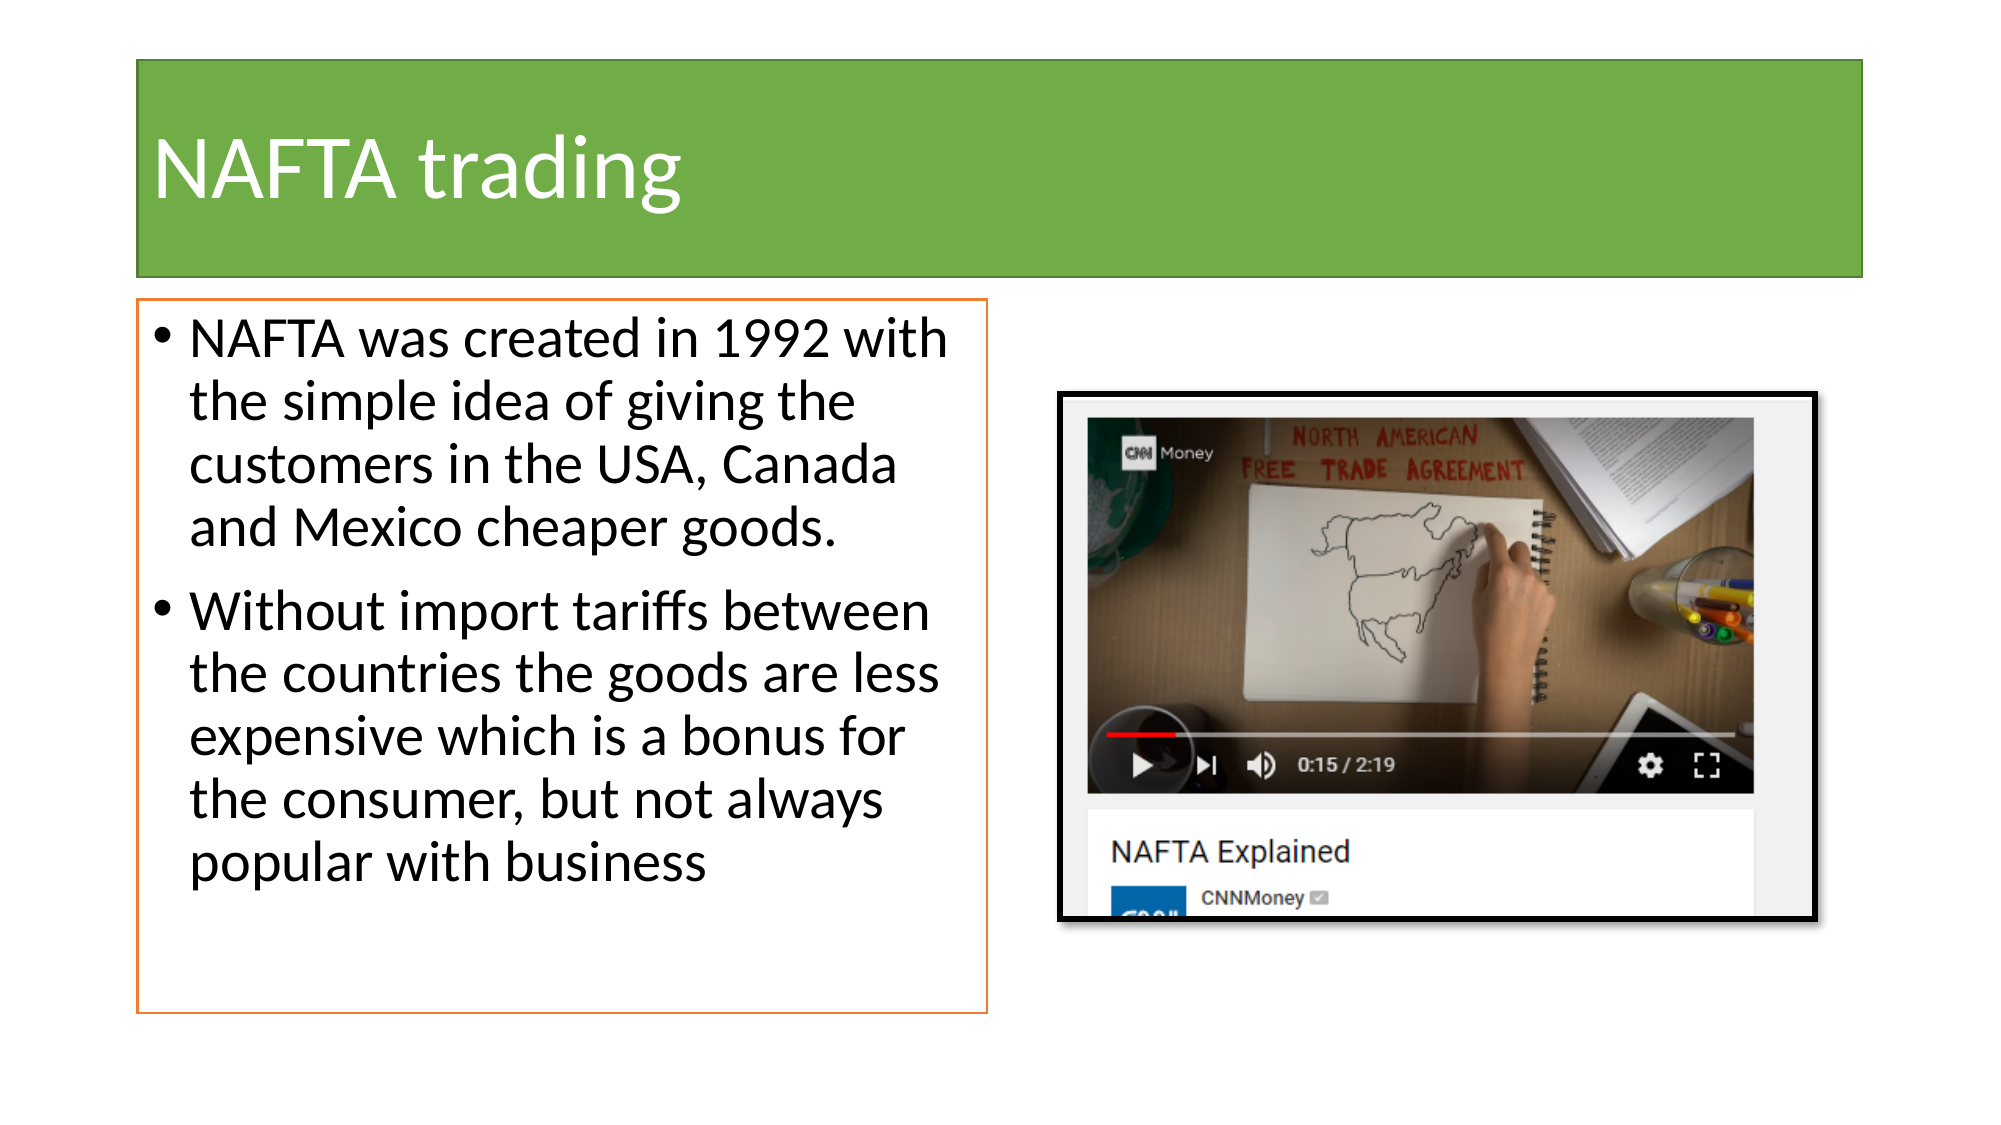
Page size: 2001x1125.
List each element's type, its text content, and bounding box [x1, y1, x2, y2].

list NAFTA was created in 1992 with the simple idea of giving the customers in the USA, Canada and Mexico cheaper goods. Without import tariffs between the countries the goods are less expensive which is a bonus for the consumer, but not always popular with business [136, 298, 988, 1014]
title NAFTA trading [136, 59, 1863, 278]
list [1063, 396, 1812, 916]
